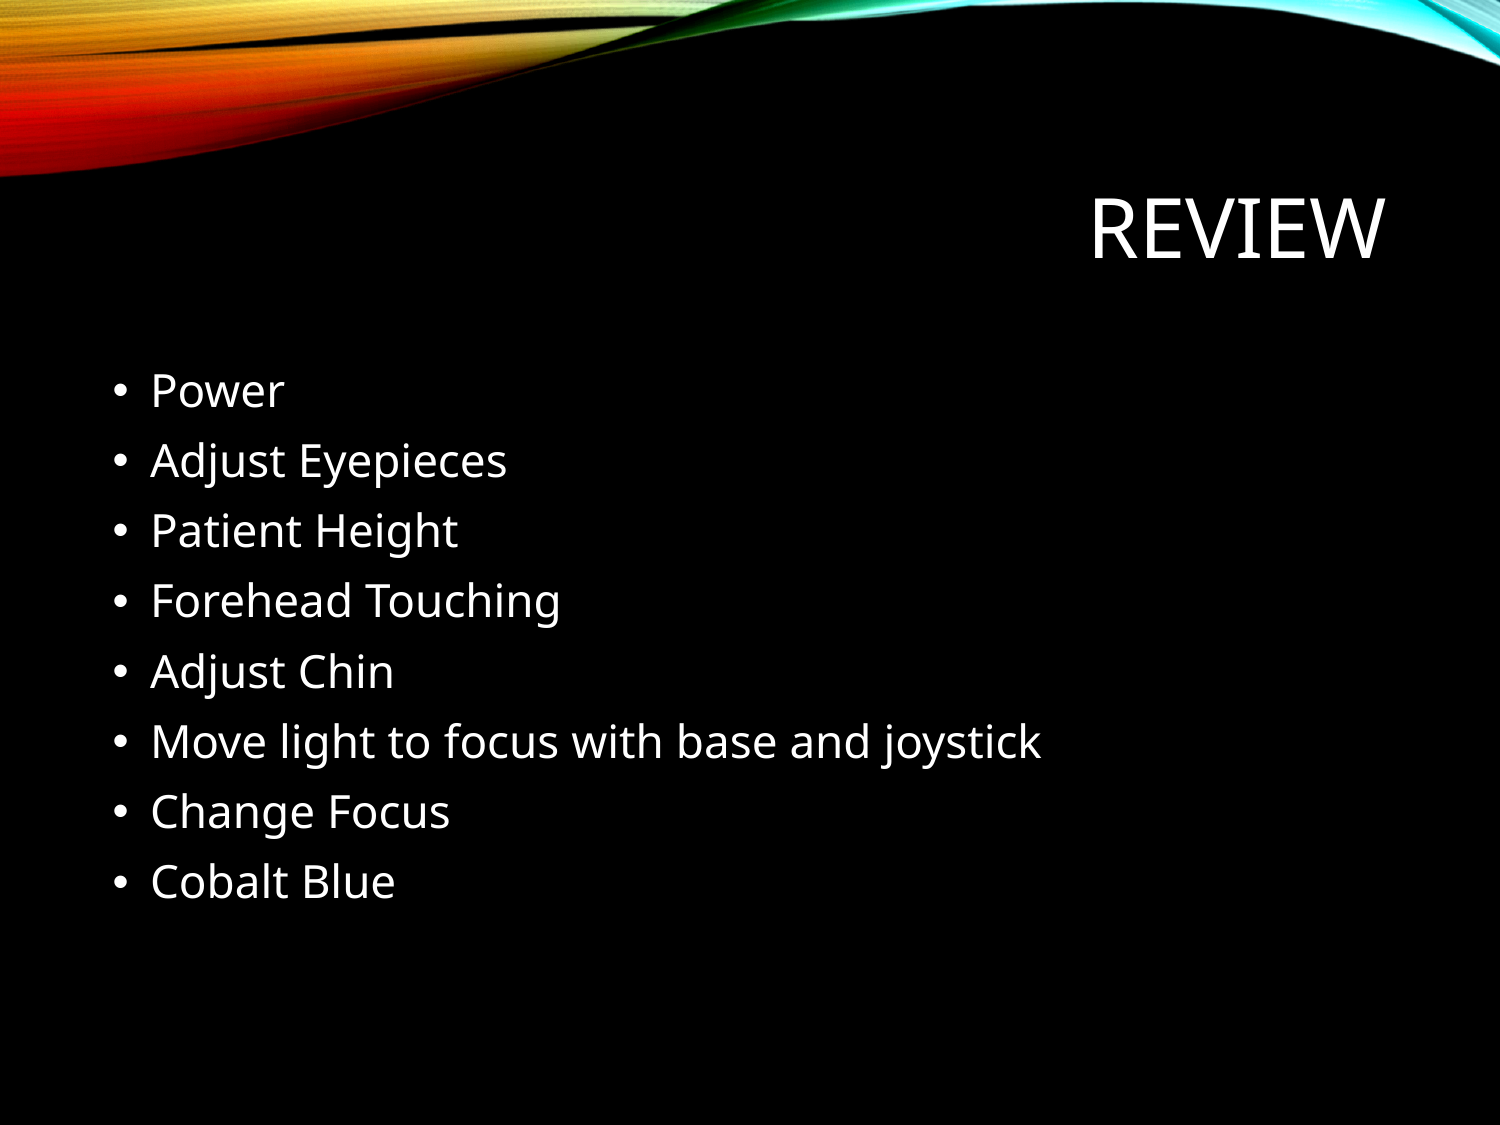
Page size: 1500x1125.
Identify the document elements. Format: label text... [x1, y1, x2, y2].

title Review [356, 125, 1403, 338]
picture [0, 0, 1500, 178]
list Power Adjust Eyepieces Patient Height Forehead Touching Adjust Chin Move light to focus with base and joystick Change Focus Cobalt Blue [97, 360, 1403, 1028]
